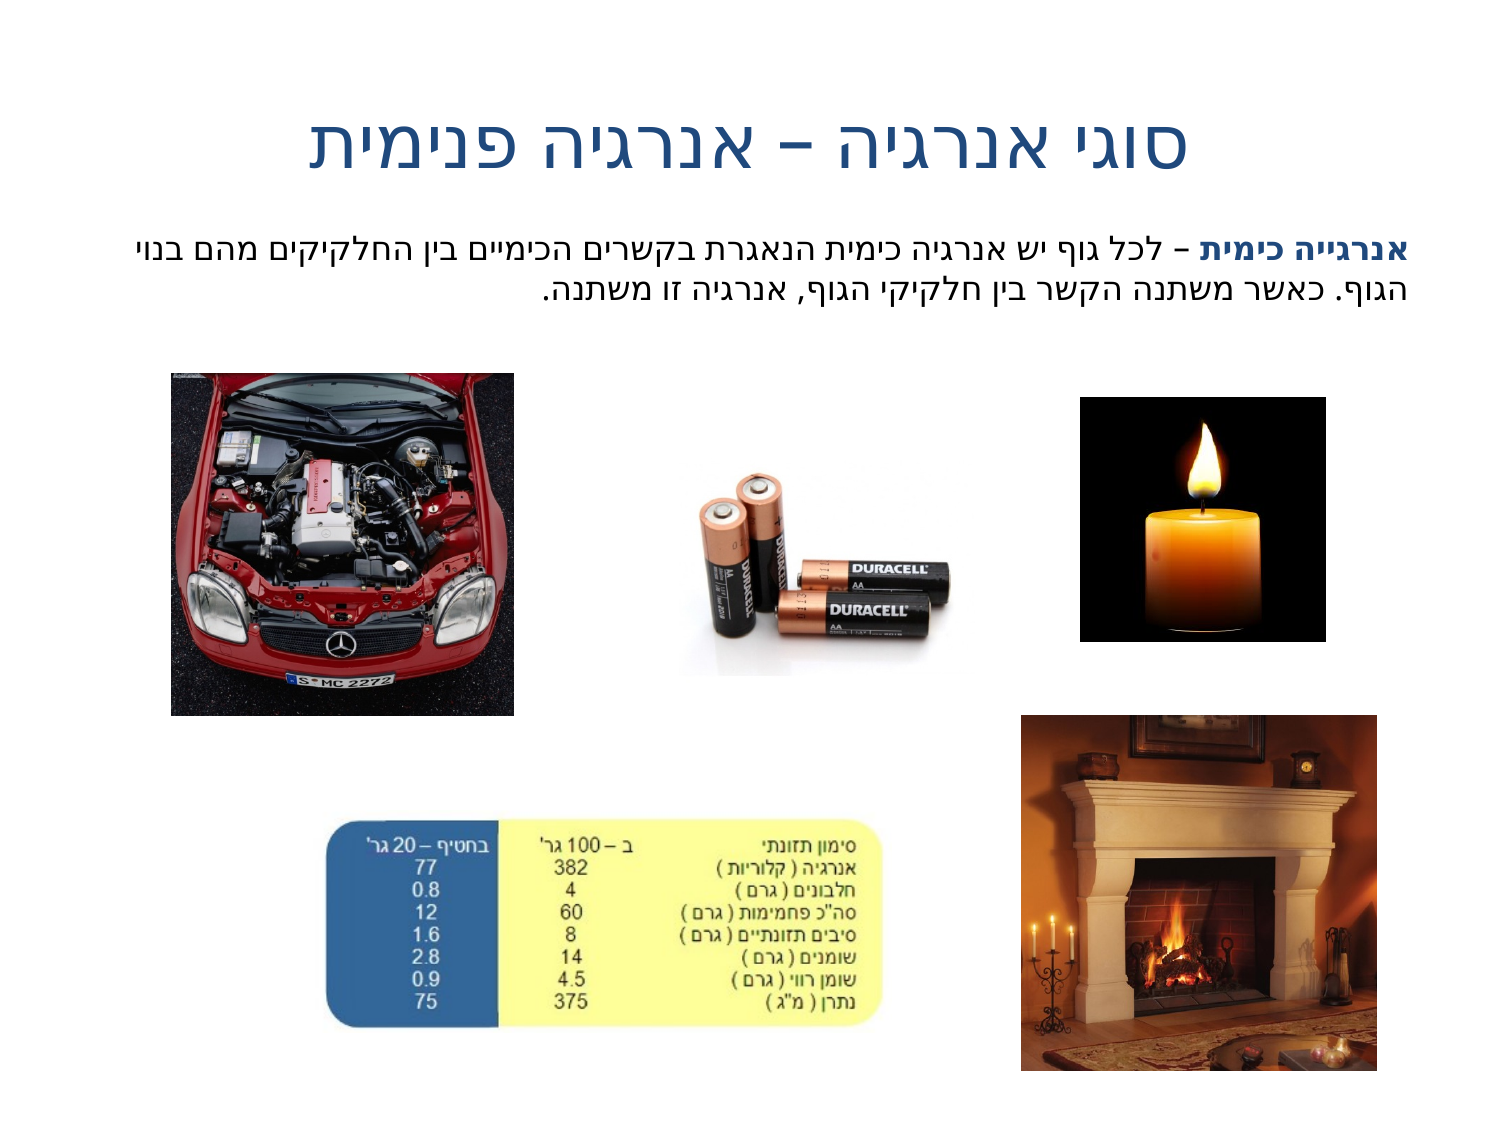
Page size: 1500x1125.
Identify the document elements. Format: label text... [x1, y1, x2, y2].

list אנרגייה כימית – לכל גוף יש אנרגיה כימית הנאגרת בקשרים הכימיים בין החלקיקים מהם בנוי הגוף. כאשר משתנה הקשר בין חלקיקי הגוף, אנרגיה זו משתנה. [75, 219, 1425, 1071]
picture [1021, 715, 1377, 1071]
picture [170, 373, 514, 717]
picture [1080, 396, 1326, 642]
picture [312, 810, 892, 1033]
title סוגי אנרגיה – אנרגיה פנימית [75, 45, 1425, 219]
picture [678, 420, 975, 717]
